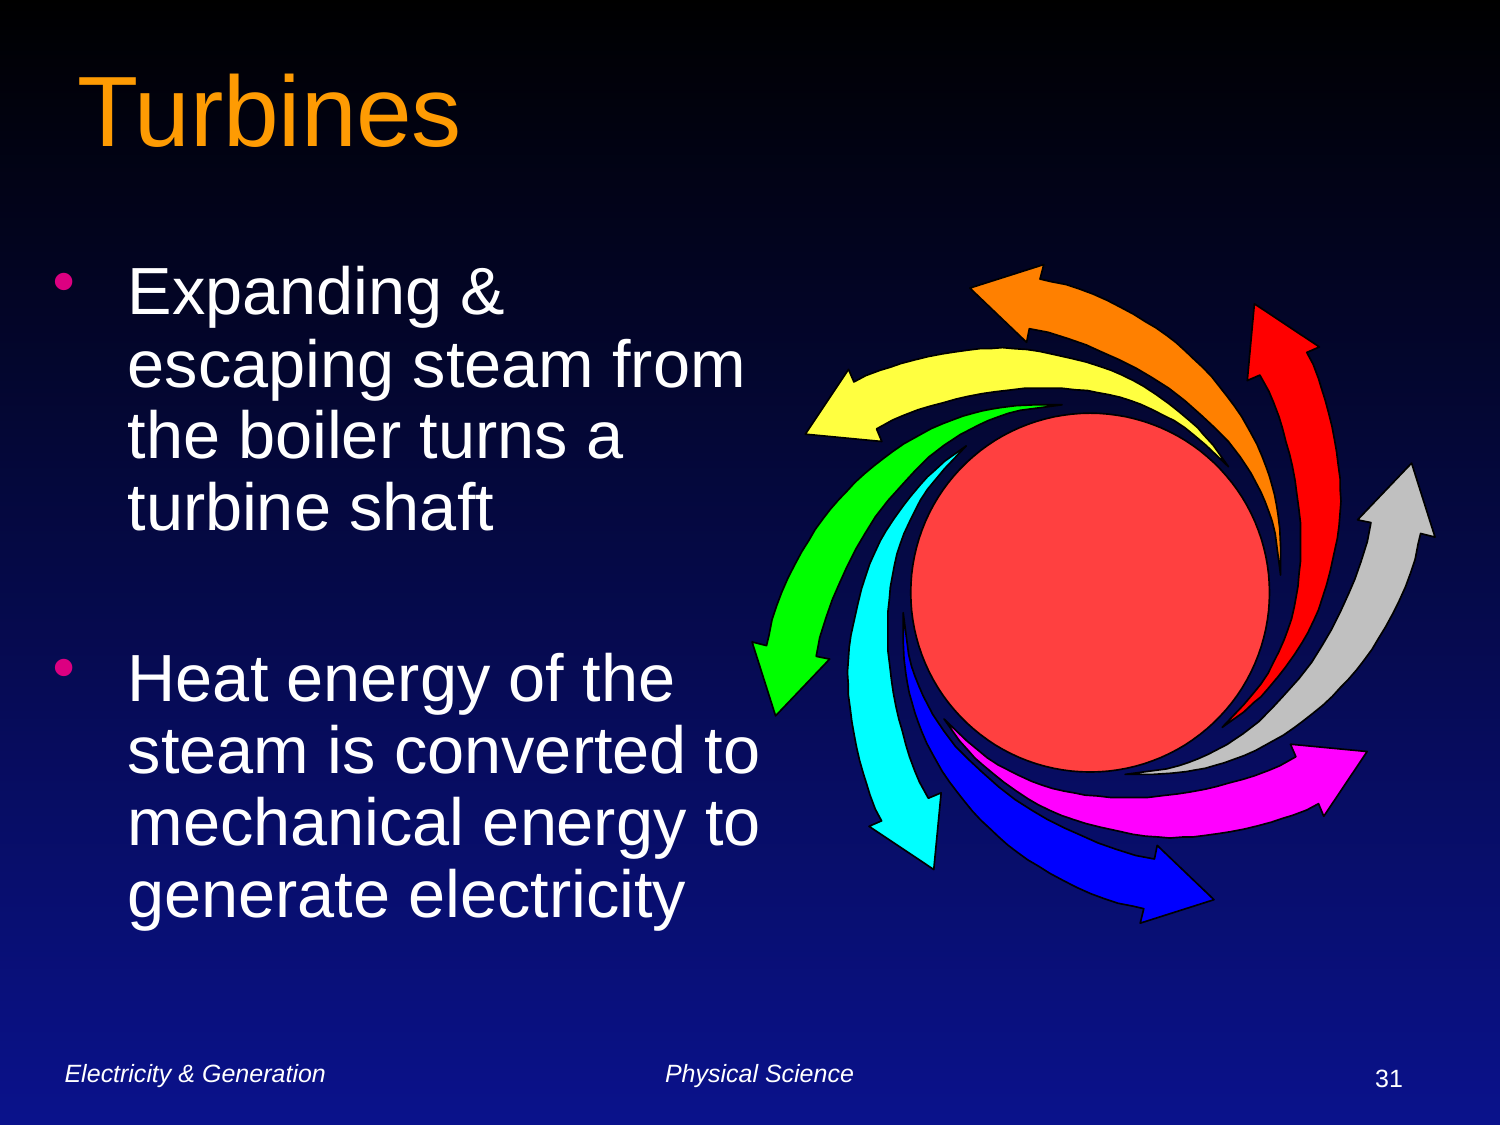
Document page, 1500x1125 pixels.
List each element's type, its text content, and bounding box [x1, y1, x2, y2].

title Turbines [62, 12, 1338, 201]
list Expanding & escaping steam from the boiler turns a turbine shaft Heat energy of the steam is converted to mechanical energy to generate electricity [37, 249, 788, 950]
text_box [749, 262, 1440, 928]
